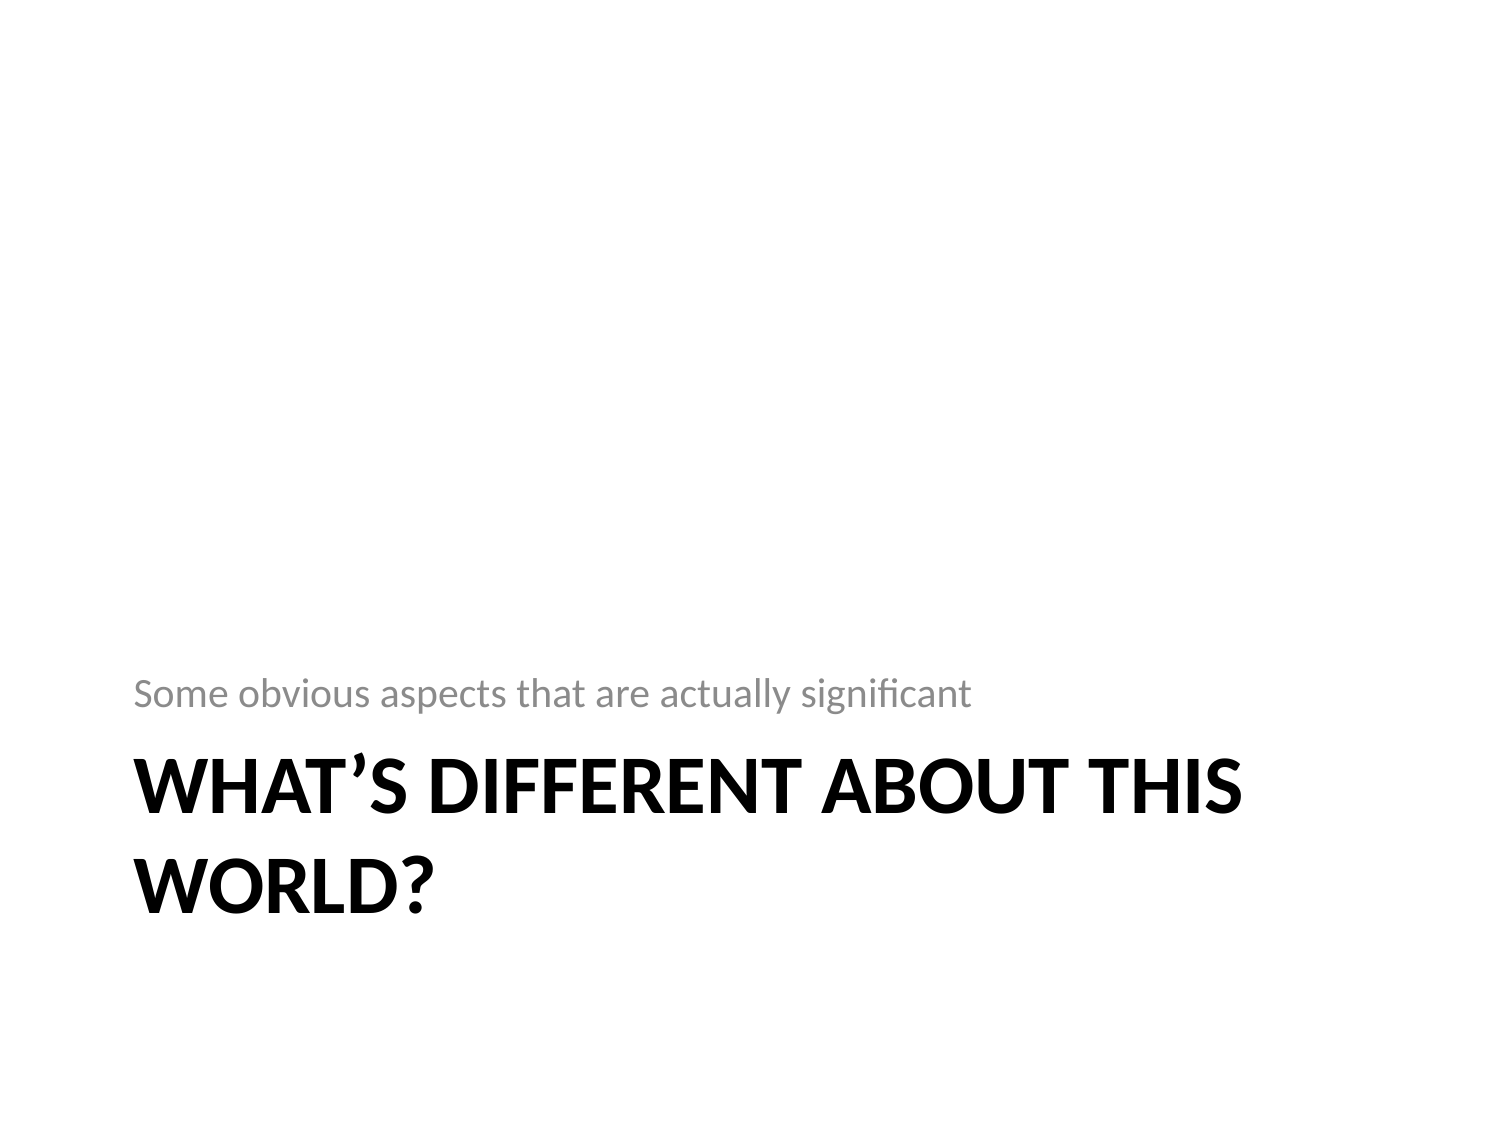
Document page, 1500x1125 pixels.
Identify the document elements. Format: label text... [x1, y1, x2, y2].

title What’s Different about this world? [118, 723, 1394, 947]
list Some obvious aspects that are actually significant [118, 476, 1394, 723]
